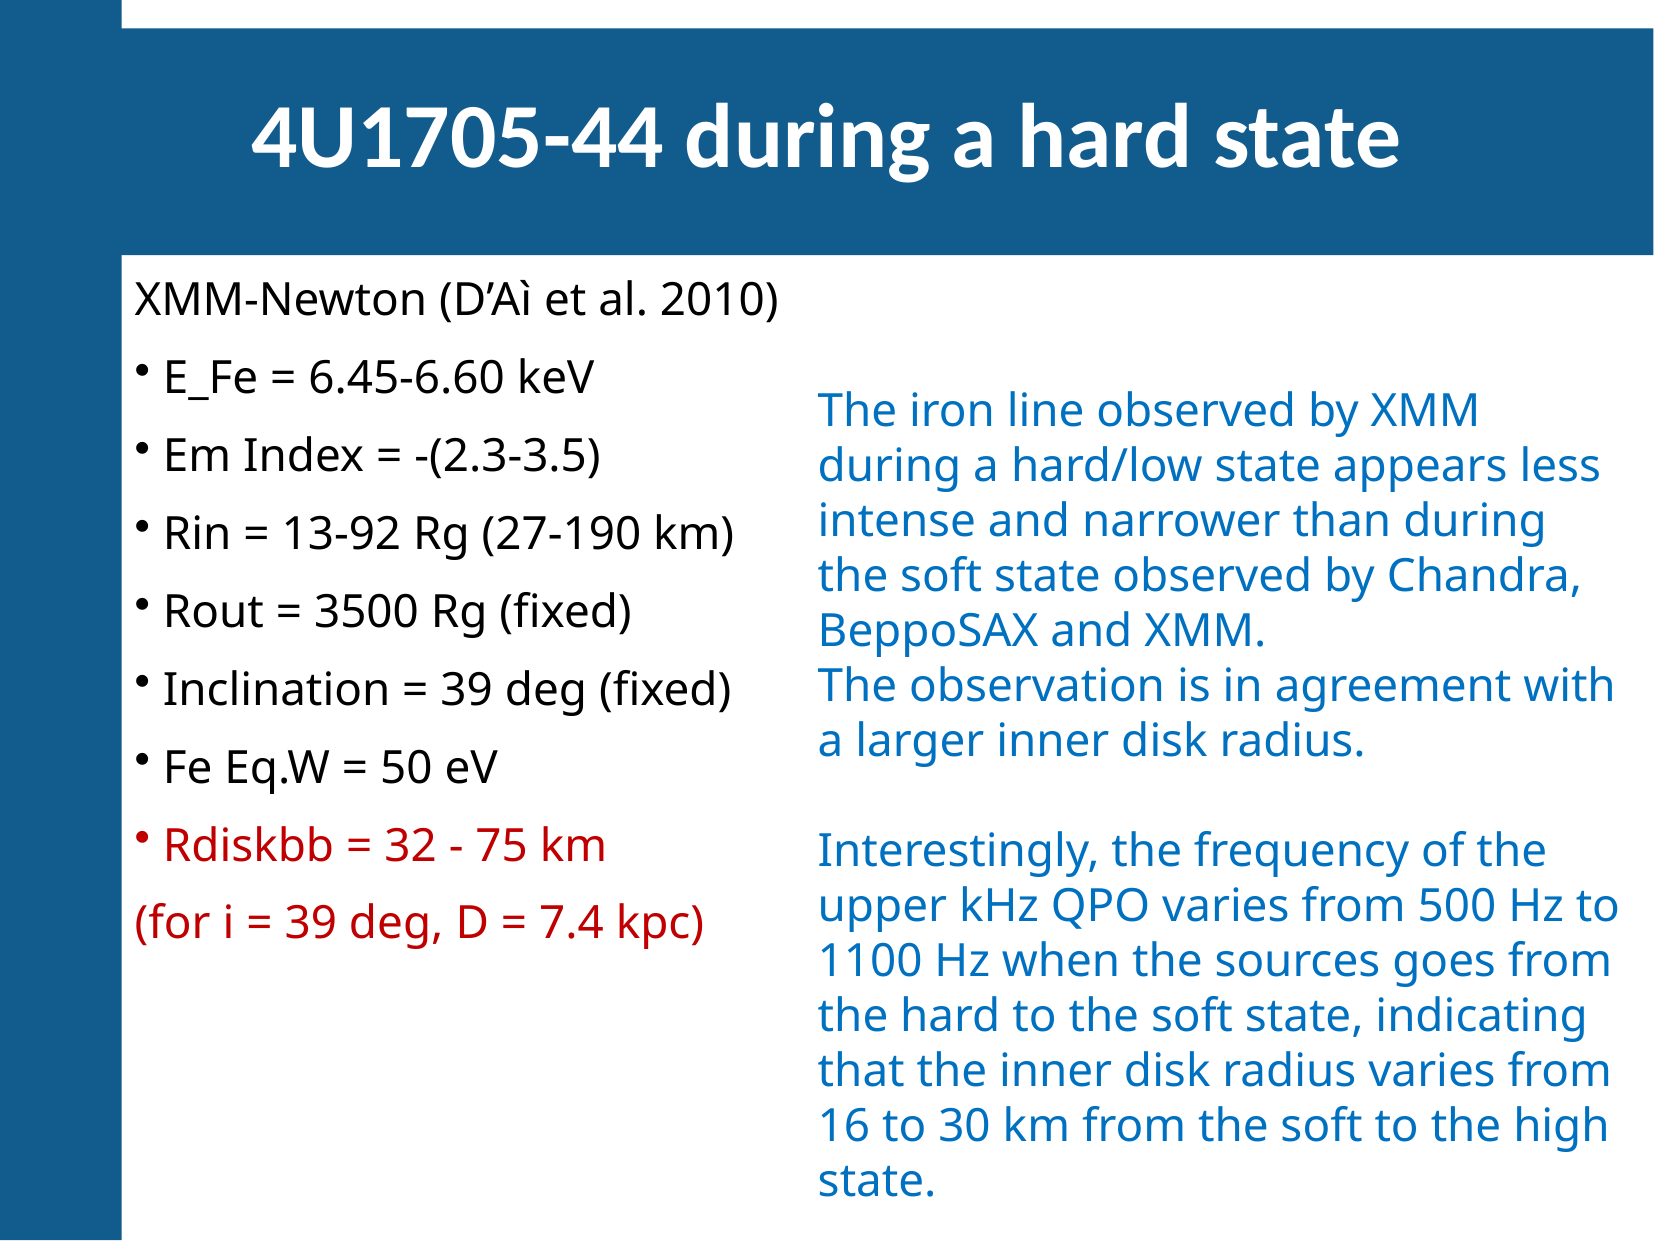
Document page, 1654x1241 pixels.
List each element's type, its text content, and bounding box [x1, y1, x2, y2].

text_box The iron line observed by XMM during a hard/low state appears less intense and narrower than during the soft state observed by Chandra, BeppoSAX and XMM. The observation is in agreement with a larger inner disk radius. Interestingly, the frequency of the upper kHz QPO varies from 500 Hz to 1100 Hz when the sources goes from the hard to the soft state, indicating that the inner disk radius varies from 16 to 30 km from the soft to the high state. [801, 372, 1642, 1214]
title 4U1705-44 during a hard state [124, 27, 1530, 235]
text_box XMM-Newton (D’Aì et al. 2010) E_Fe = 6.45-6.60 keV Em Index = -(2.3-3.5) Rin = 13-92 Rg (27-190 km) Rout = 3500 Rg (fixed) Inclination = 39 deg (fixed) Fe Eq.W = 50 eV Rdiskbb = 32 - 75 km (for i = 39 deg, D = 7.4 kpc) [118, 261, 851, 957]
